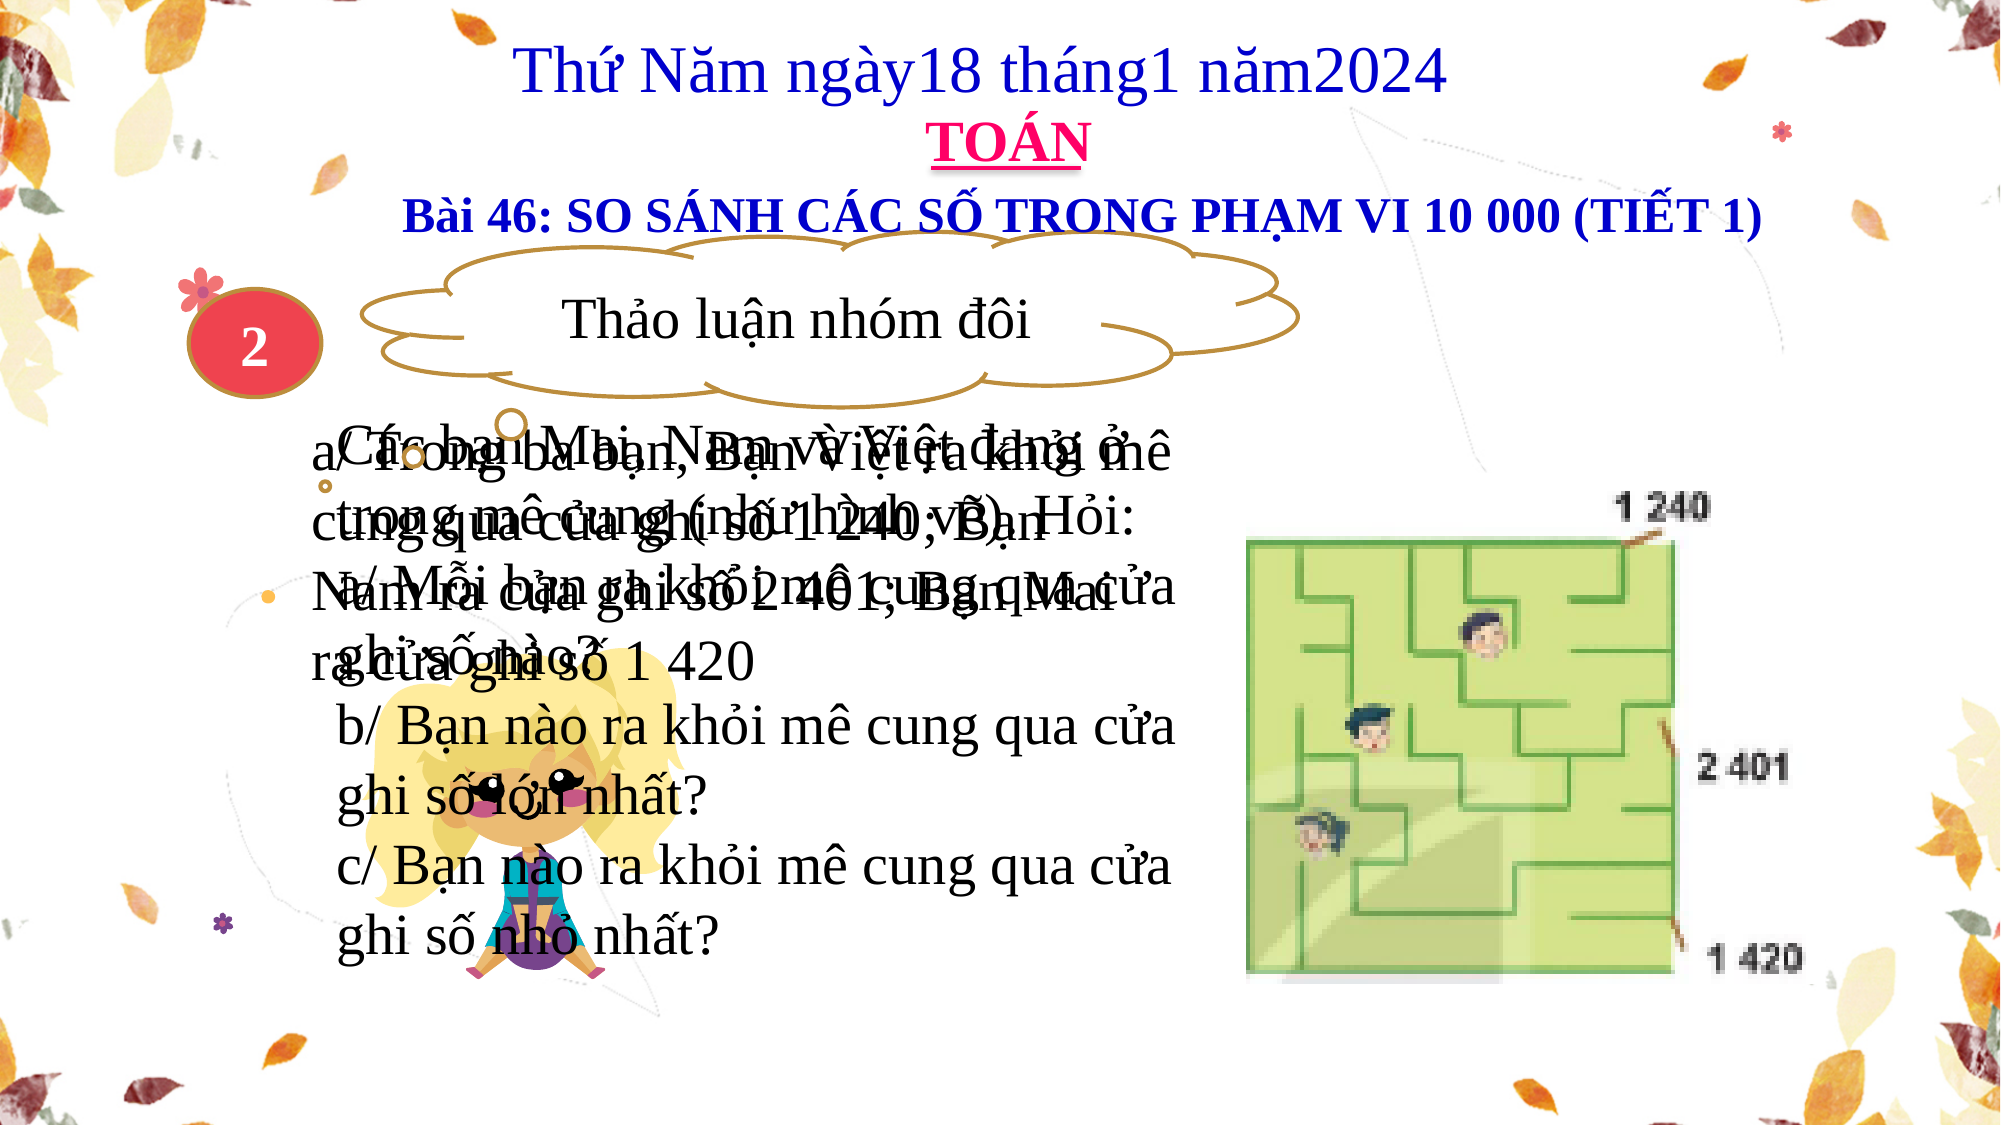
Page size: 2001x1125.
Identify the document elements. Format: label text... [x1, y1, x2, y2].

text_box Thảo luận nhóm đôi [359, 255, 1300, 410]
picture [0, 0, 2001, 1125]
text_box Các bạn Mai, Nam và Việt đang ở trong mê cung (như hình vẽ). Hỏi: a/ Mỗi bạn ra khỏi mê cung qua cửa ghi số nào? b/ Bạn nào ra khỏi mê cung qua cửa ghi số lớn nhất? c/ Bạn nào ra khỏi mê cung qua cửa ghi số nhỏ nhất? [321, 399, 1213, 974]
text_box Thảo luận nhóm đôi [401, 445, 426, 469]
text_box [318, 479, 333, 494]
text_box 2 [186, 286, 324, 400]
text_box Bài 46: SO SÁNH CÁC SỐ TRONG PHẠM VI 10 000 (TIẾT 1) [296, 170, 1870, 255]
text_box Thảo luận nhóm đôi [494, 407, 528, 442]
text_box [494, 17, 1468, 182]
text_box a/ Trong ba bạn, Bạn Việt ra khỏi mê cung qua cửa ghi số 1 240; Bạn Nam ra cửa ghi số 2 401; Bạn Mai ra cửa ghi số 1 420 [296, 404, 1188, 700]
